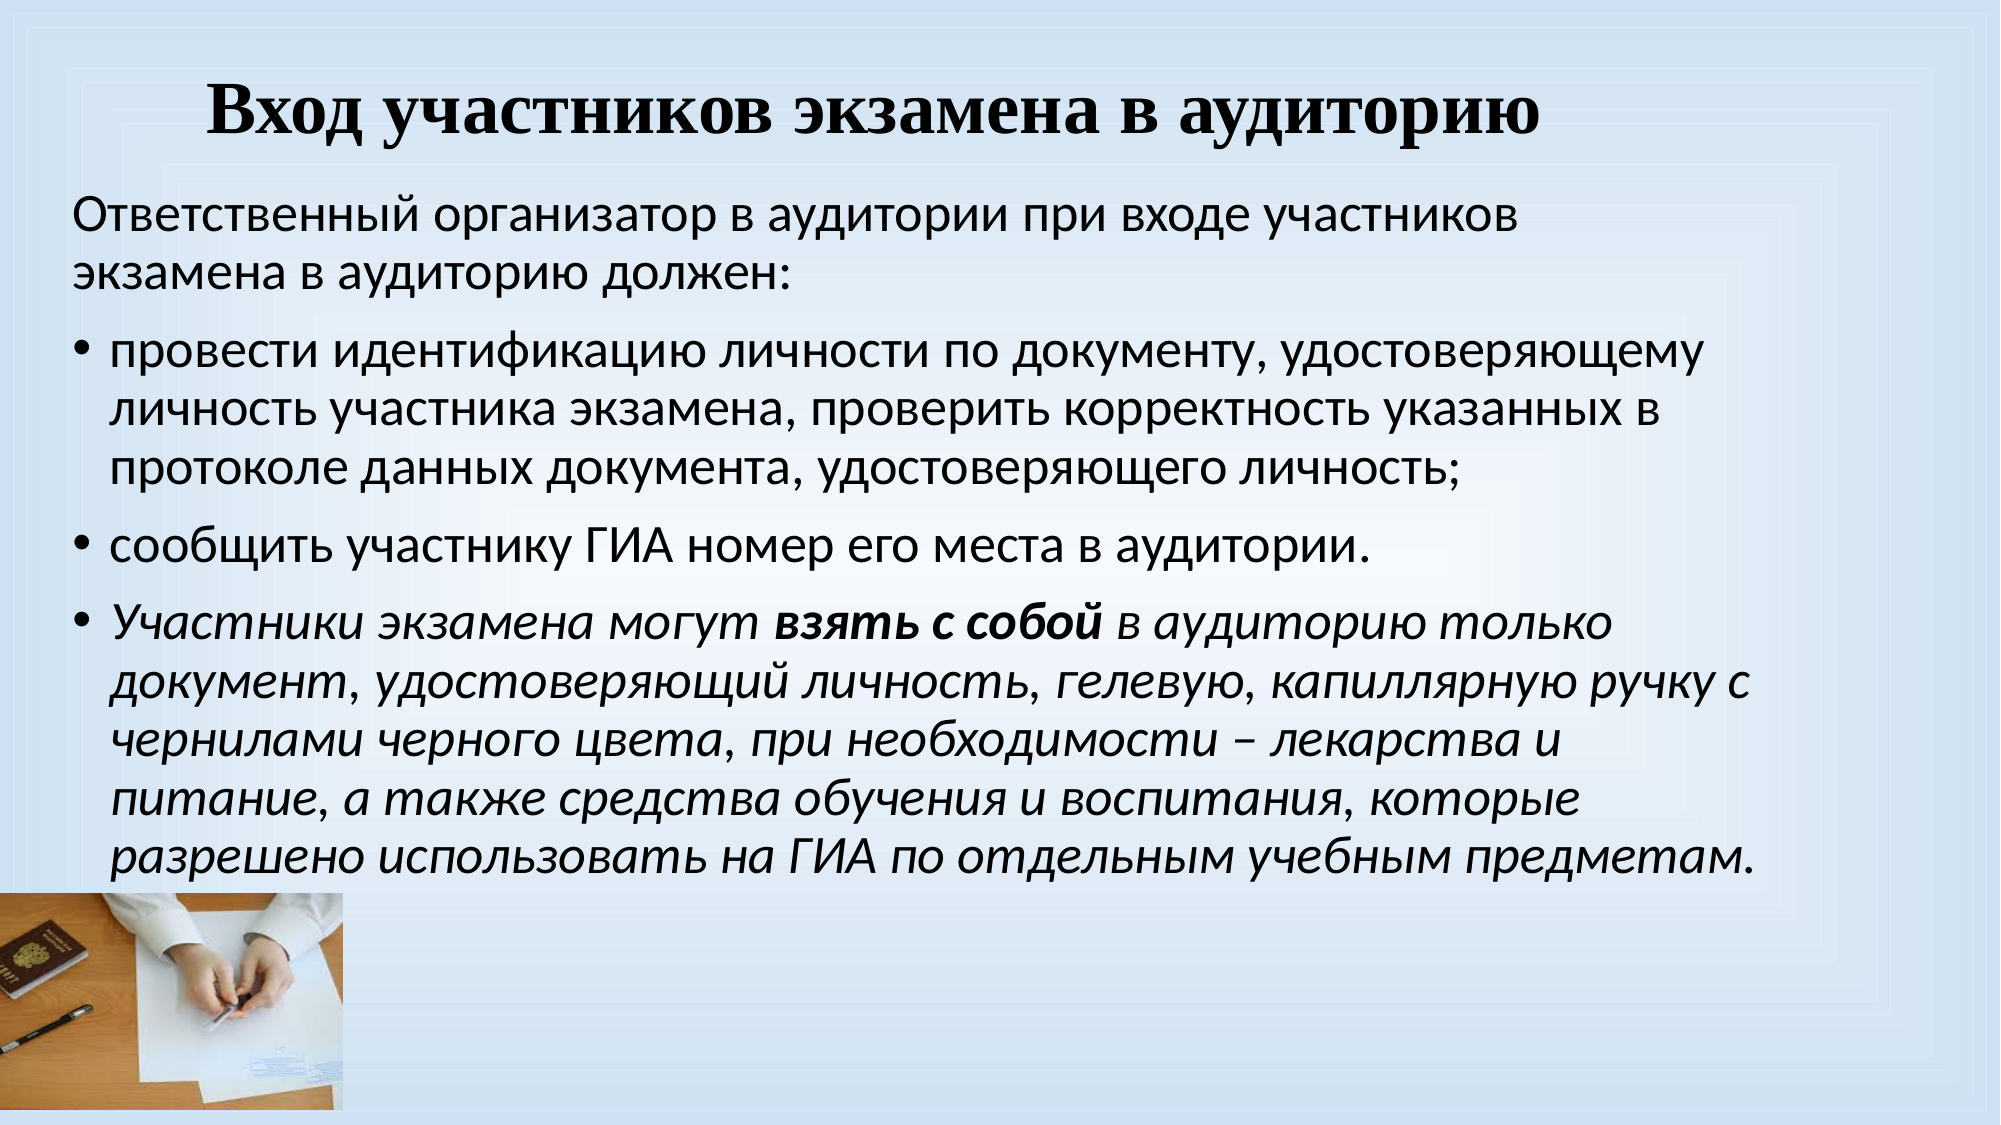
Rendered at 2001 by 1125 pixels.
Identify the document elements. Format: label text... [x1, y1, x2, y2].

picture [0, 893, 343, 1110]
title Вход участников экзамена в аудиторию [155, 42, 1594, 176]
list Ответственный организатор в аудитории при входе участников экзамена в аудиторию должен: провести идентификацию личности по документу, удостоверяющему личность участника экзамена, проверить корректность указанных в протоколе данных документа, удостоверяющего личность; сообщить участнику ГИА номер его места в аудитории. Участники экзамена могут взять с собой в аудиторию только документ, удостоверяющий личность, гелевую, капиллярную ручку с чернилами черного цвета, при необходимости – лекарства и питание, а также средства обучения и воспитания, которые разрешено использовать на ГИА по отдельным учебным предметам. [57, 177, 1783, 964]
